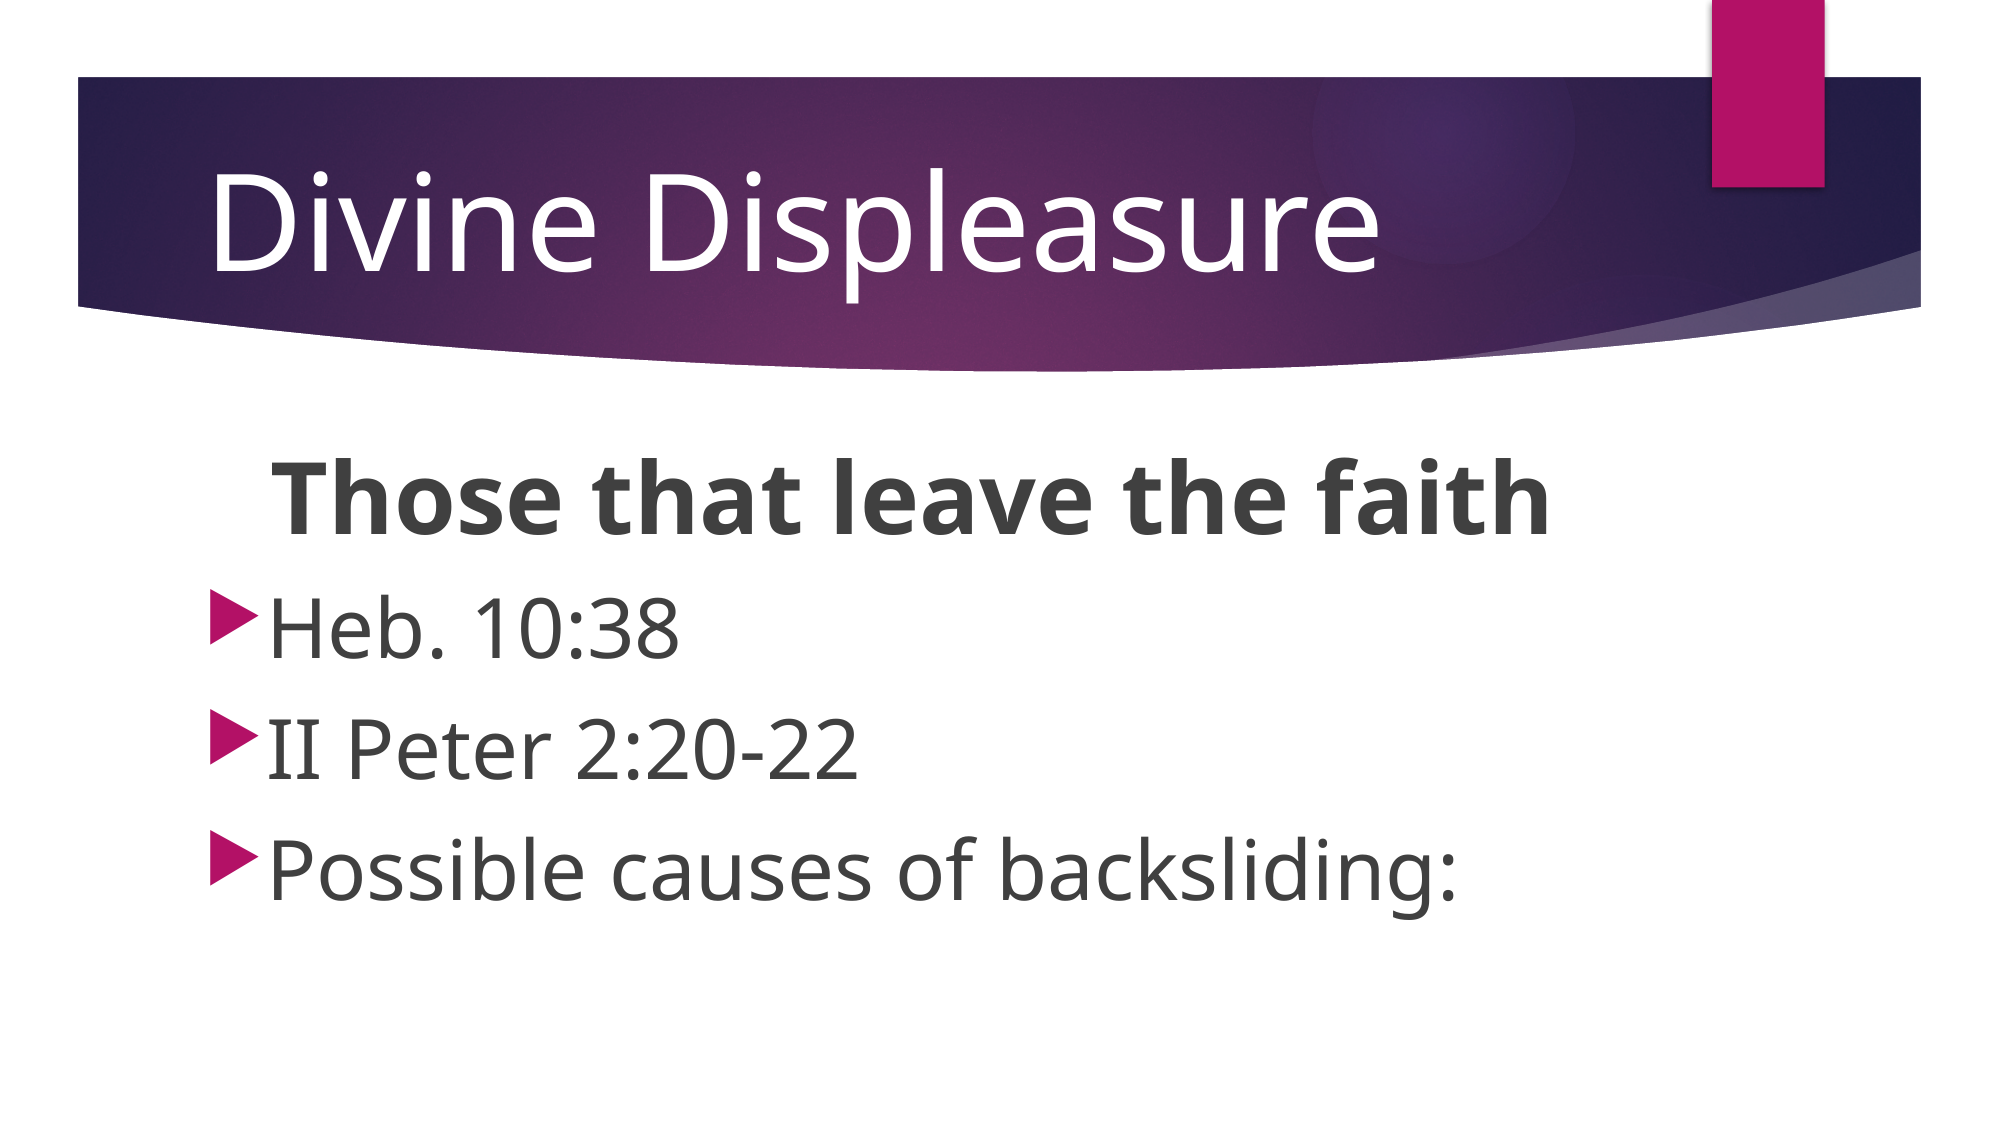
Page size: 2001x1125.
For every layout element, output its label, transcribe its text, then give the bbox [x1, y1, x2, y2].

title Divine Displeasure [189, 159, 1627, 276]
list Those that leave the faith Heb. 10:38 II Peter 2:20-22 Possible causes of backsliding: [189, 427, 1638, 988]
